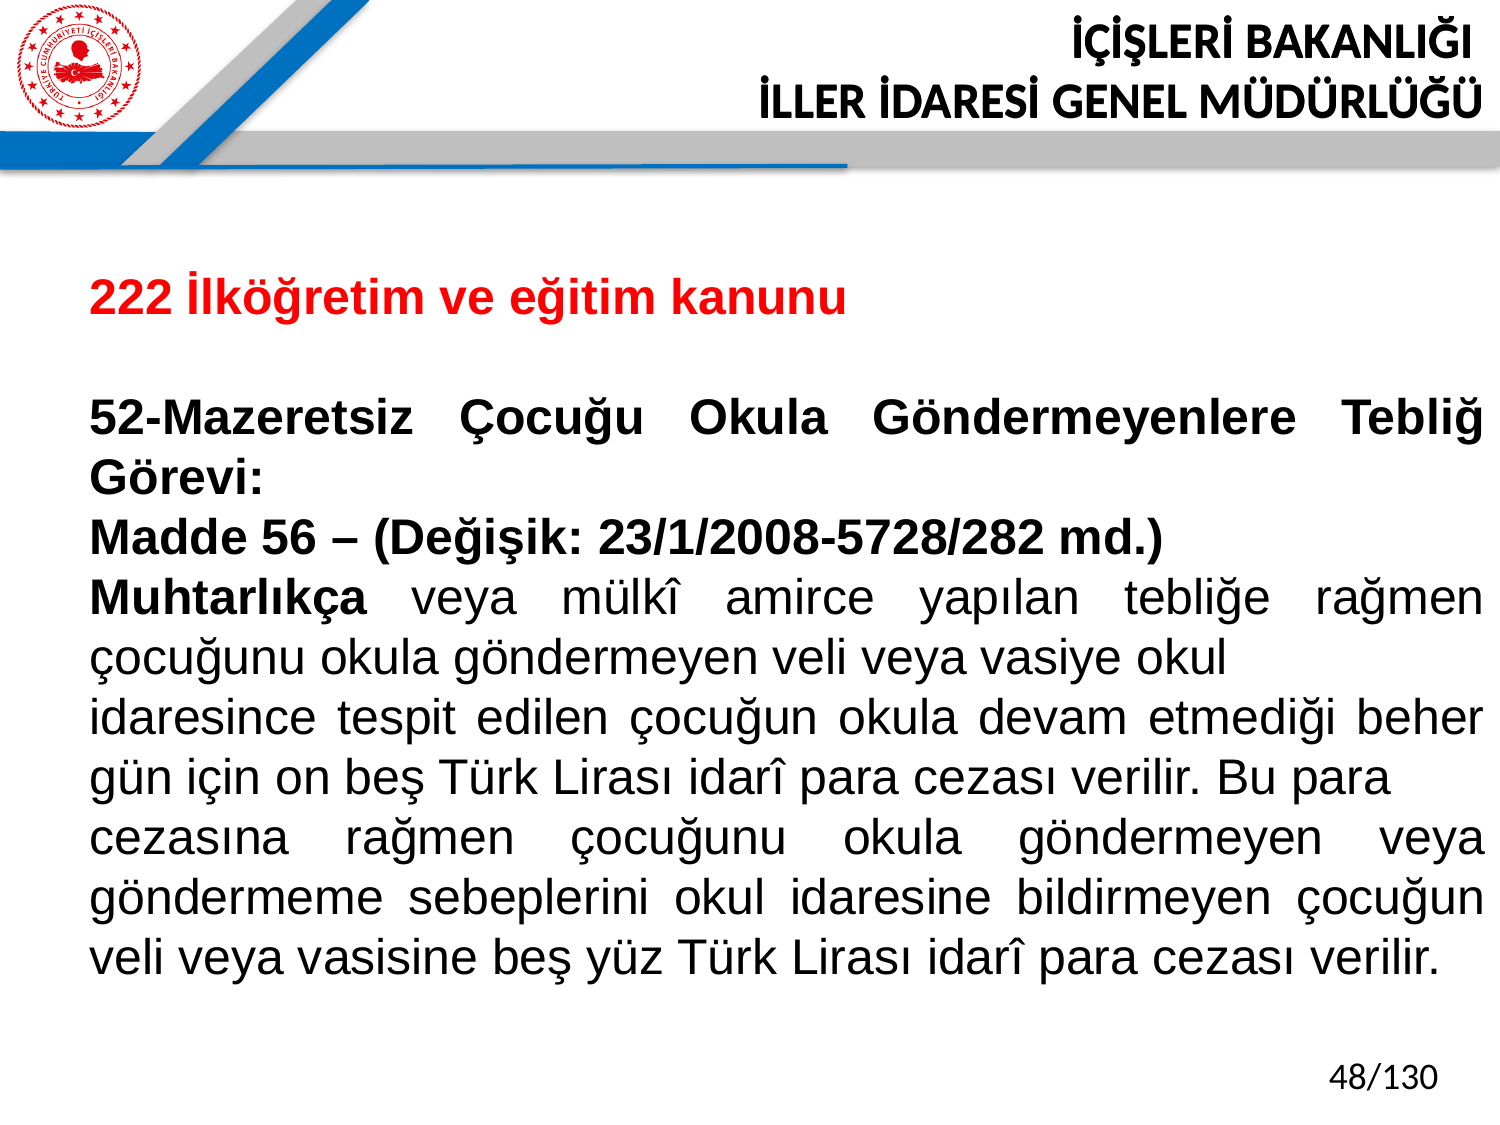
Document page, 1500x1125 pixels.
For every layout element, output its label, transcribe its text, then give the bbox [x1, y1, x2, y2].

text_box 222 İlköğretim ve eğitim kanunu 52-Mazeretsiz Çocuğu Okula Göndermeyenlere Tebliğ Görevi: Madde 56 – (Değişik: 23/1/2008-5728/282 md.) Muhtarlıkça veya mülkî amirce yapılan tebliğe rağmen çocuğunu okula göndermeyen veli veya vasiye okul idaresince tespit edilen çocuğun okula devam etmediği beher gün için on beş Türk Lirası idarî para cezası verilir. Bu para cezasına rağmen çocuğunu okula göndermeyen veya göndermeme sebeplerini okul idaresine bildirmeyen çocuğun veli veya vasisine beş yüz Türk Lirası idarî para cezası verilir. [0, 176, 1500, 1125]
text_box İÇİŞLERİ BAKANLIĞI İLLER İDARESİ GENEL MÜDÜRLÜĞÜ [0, 1, 1500, 137]
